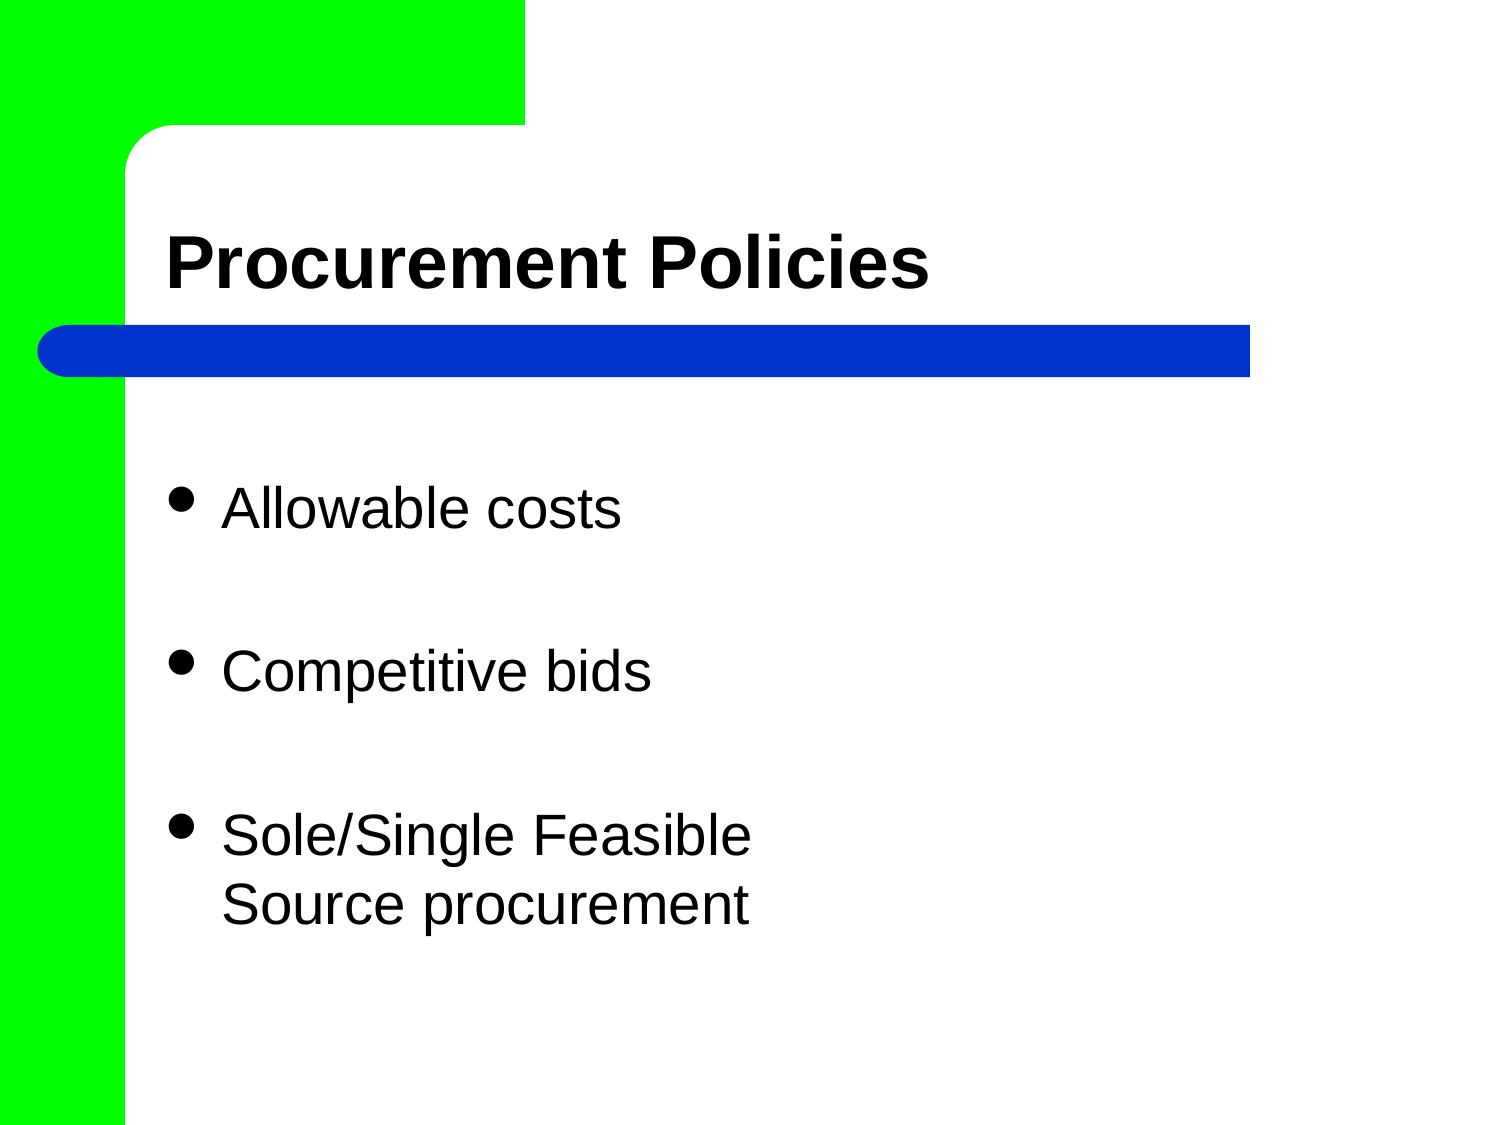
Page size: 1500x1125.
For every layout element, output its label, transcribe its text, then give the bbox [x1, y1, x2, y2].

title Procurement Policies [149, 124, 1463, 313]
list Allowable costs Competitive bids Sole/Single Feasible Source procurement [149, 462, 963, 951]
